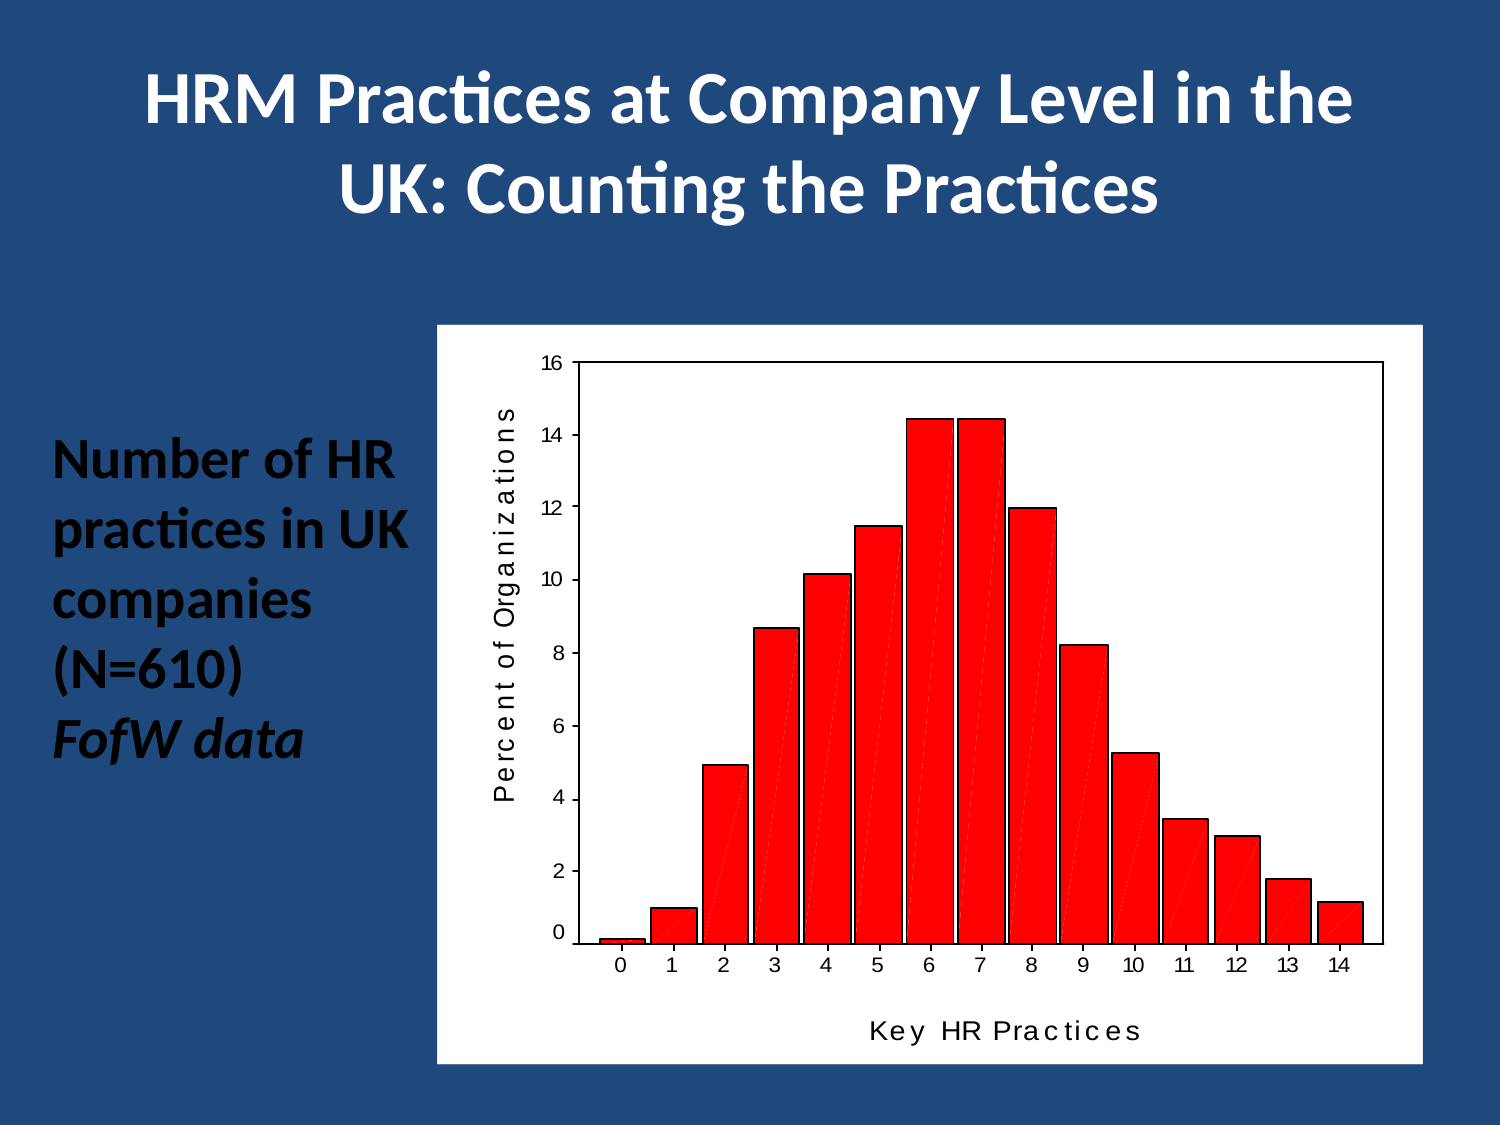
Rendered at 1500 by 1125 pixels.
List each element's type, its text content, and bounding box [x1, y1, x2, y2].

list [437, 324, 1425, 1066]
title HRM Practices at Company Level in the UK: Counting the Practices [75, 45, 1425, 233]
text_box Number of HR practices in UK companies (N=610) FofW data [37, 412, 432, 778]
